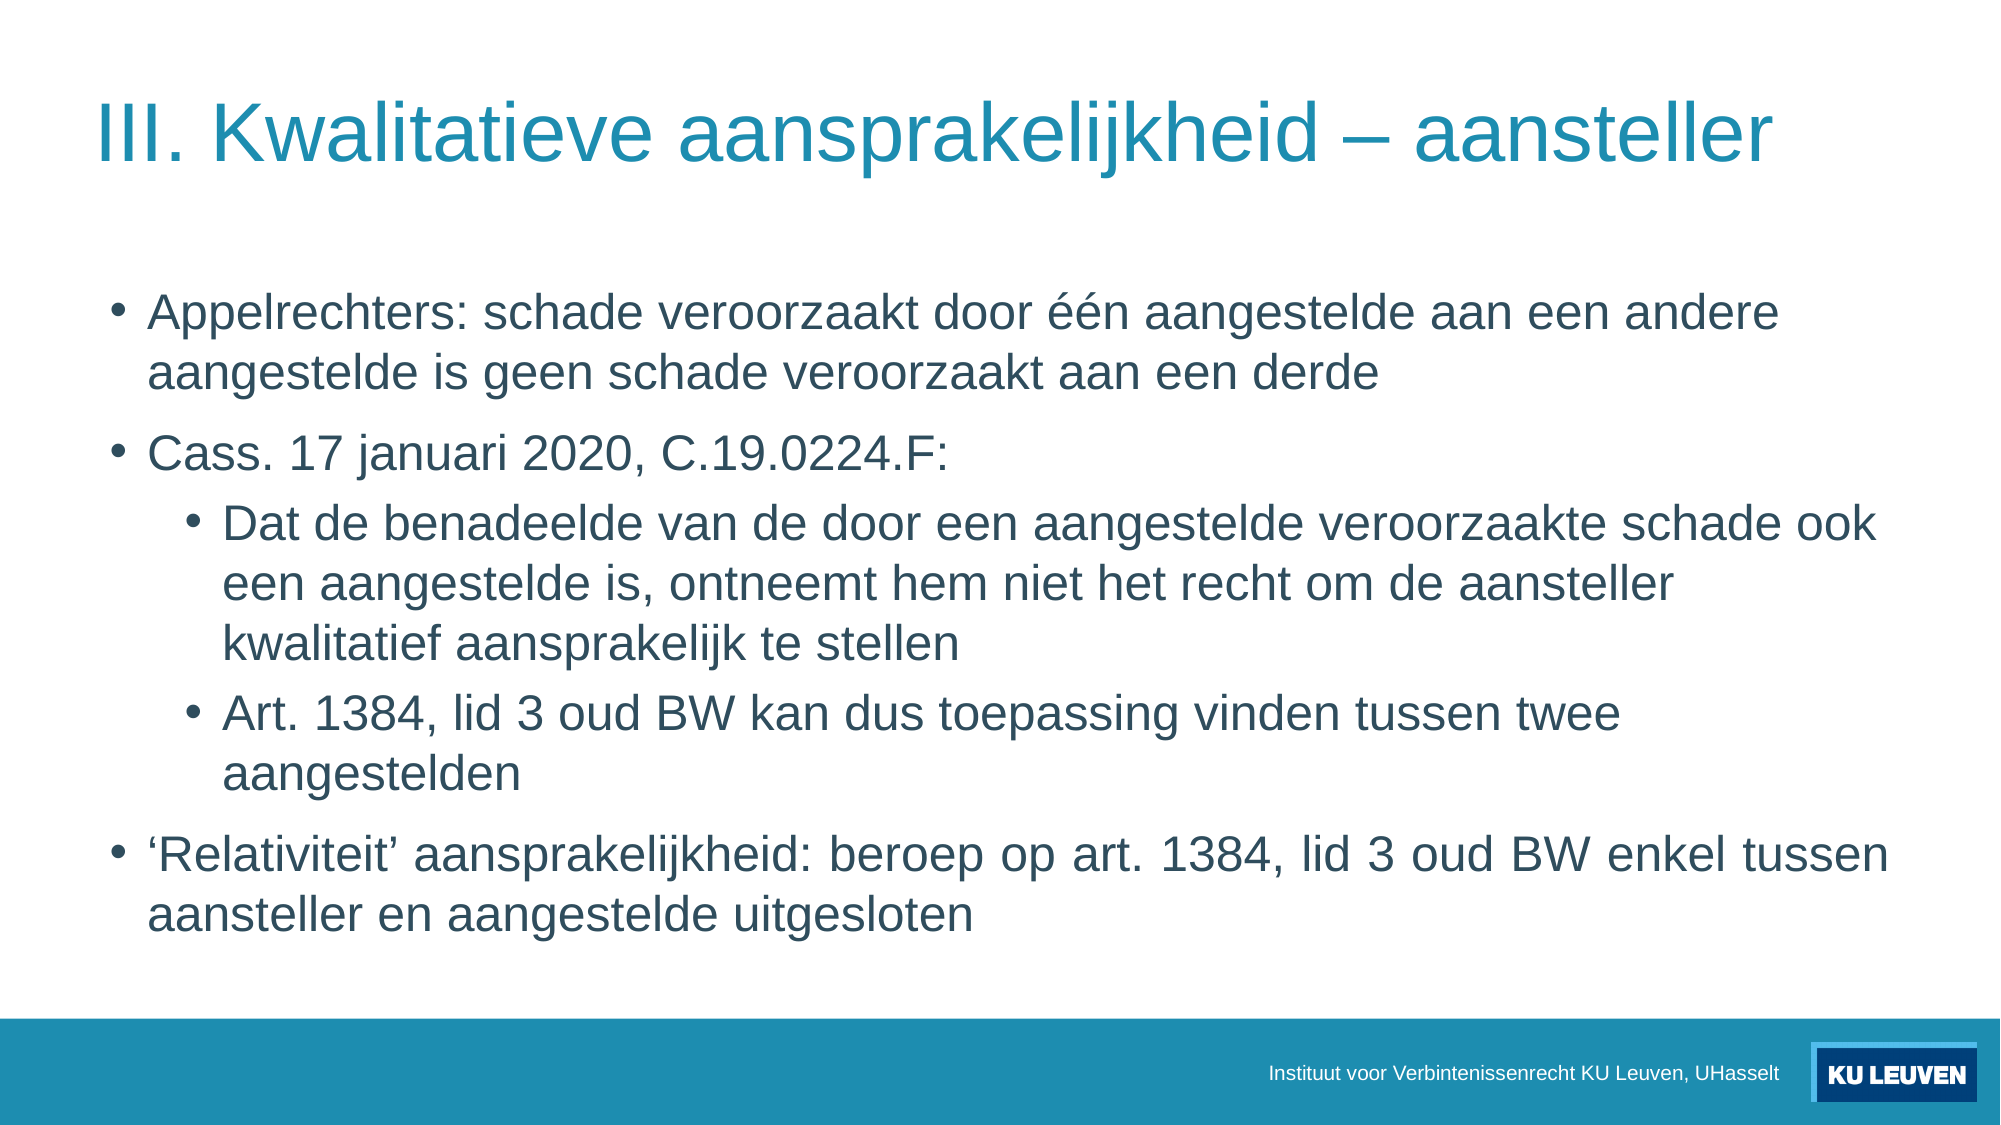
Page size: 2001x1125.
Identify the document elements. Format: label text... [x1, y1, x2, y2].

picture [1811, 1042, 1977, 1102]
footer Instituut voor Verbintenissenrecht KU Leuven, UHasselt [989, 1018, 1809, 1125]
title III. Kwalitatieve aansprakelijkheid – aansteller [94, 33, 1906, 223]
list Appelrechters: schade veroorzaakt door één aangestelde aan een andere aangestelde is geen schade veroorzaakt aan een derde Cass. 17 januari 2020, C.19.0224.F: Dat de benadeelde van de door een aangestelde veroorzaakte schade ook een aangestelde is, ontneemt hem niet het recht om de aansteller kwalitatief aansprakelijk te stellen Art. 1384, lid 3 oud BW kan dus toepassing vinden tussen twee aangestelden ‘Relativiteit’ aansprakelijkheid: beroep op art. 1384, lid 3 oud BW enkel tussen aansteller en aangestelde uitgesloten [94, 271, 1906, 1004]
